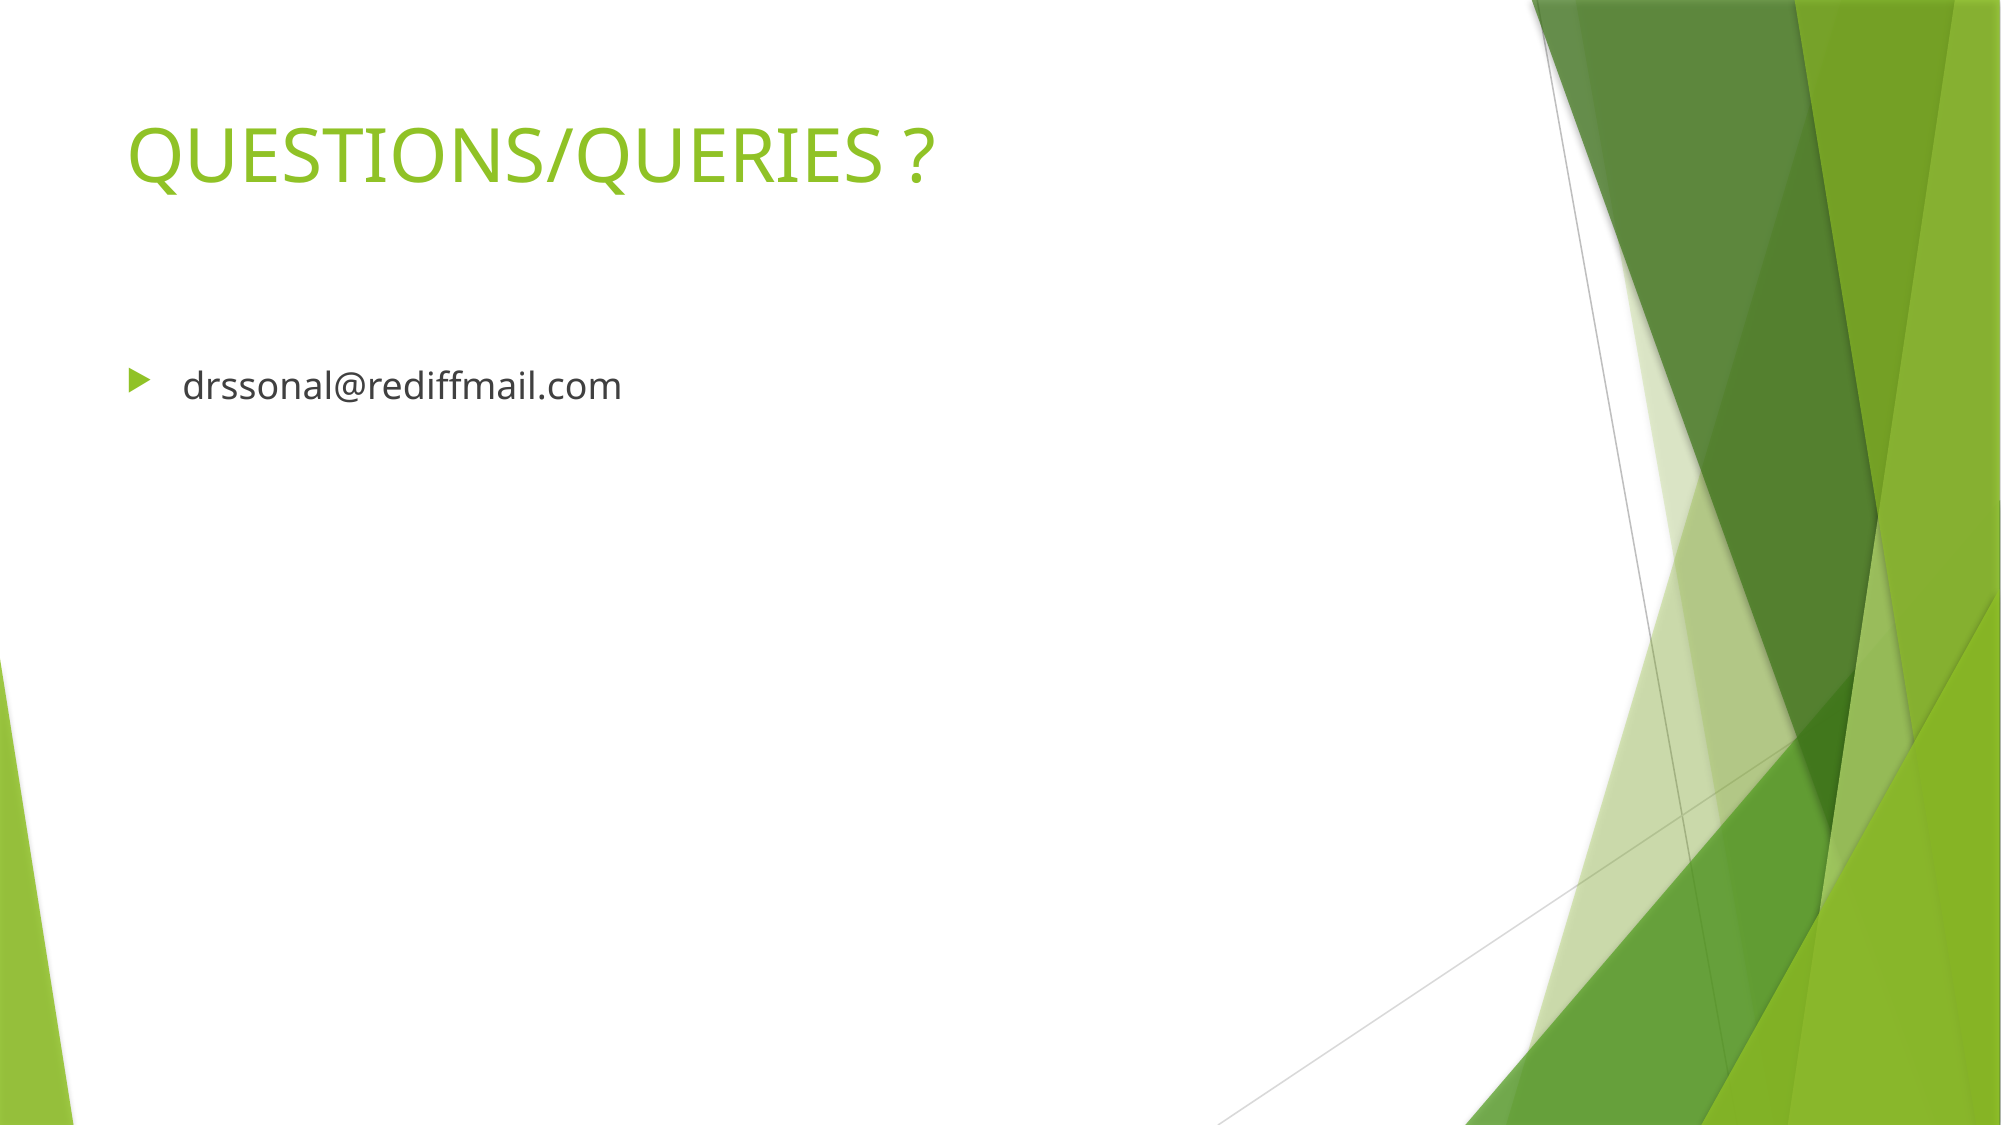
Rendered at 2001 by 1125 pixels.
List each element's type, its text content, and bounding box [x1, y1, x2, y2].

list drssonal@rediffmail.com [111, 354, 1522, 992]
title QUESTIONS/QUERIES ? [111, 99, 1522, 317]
